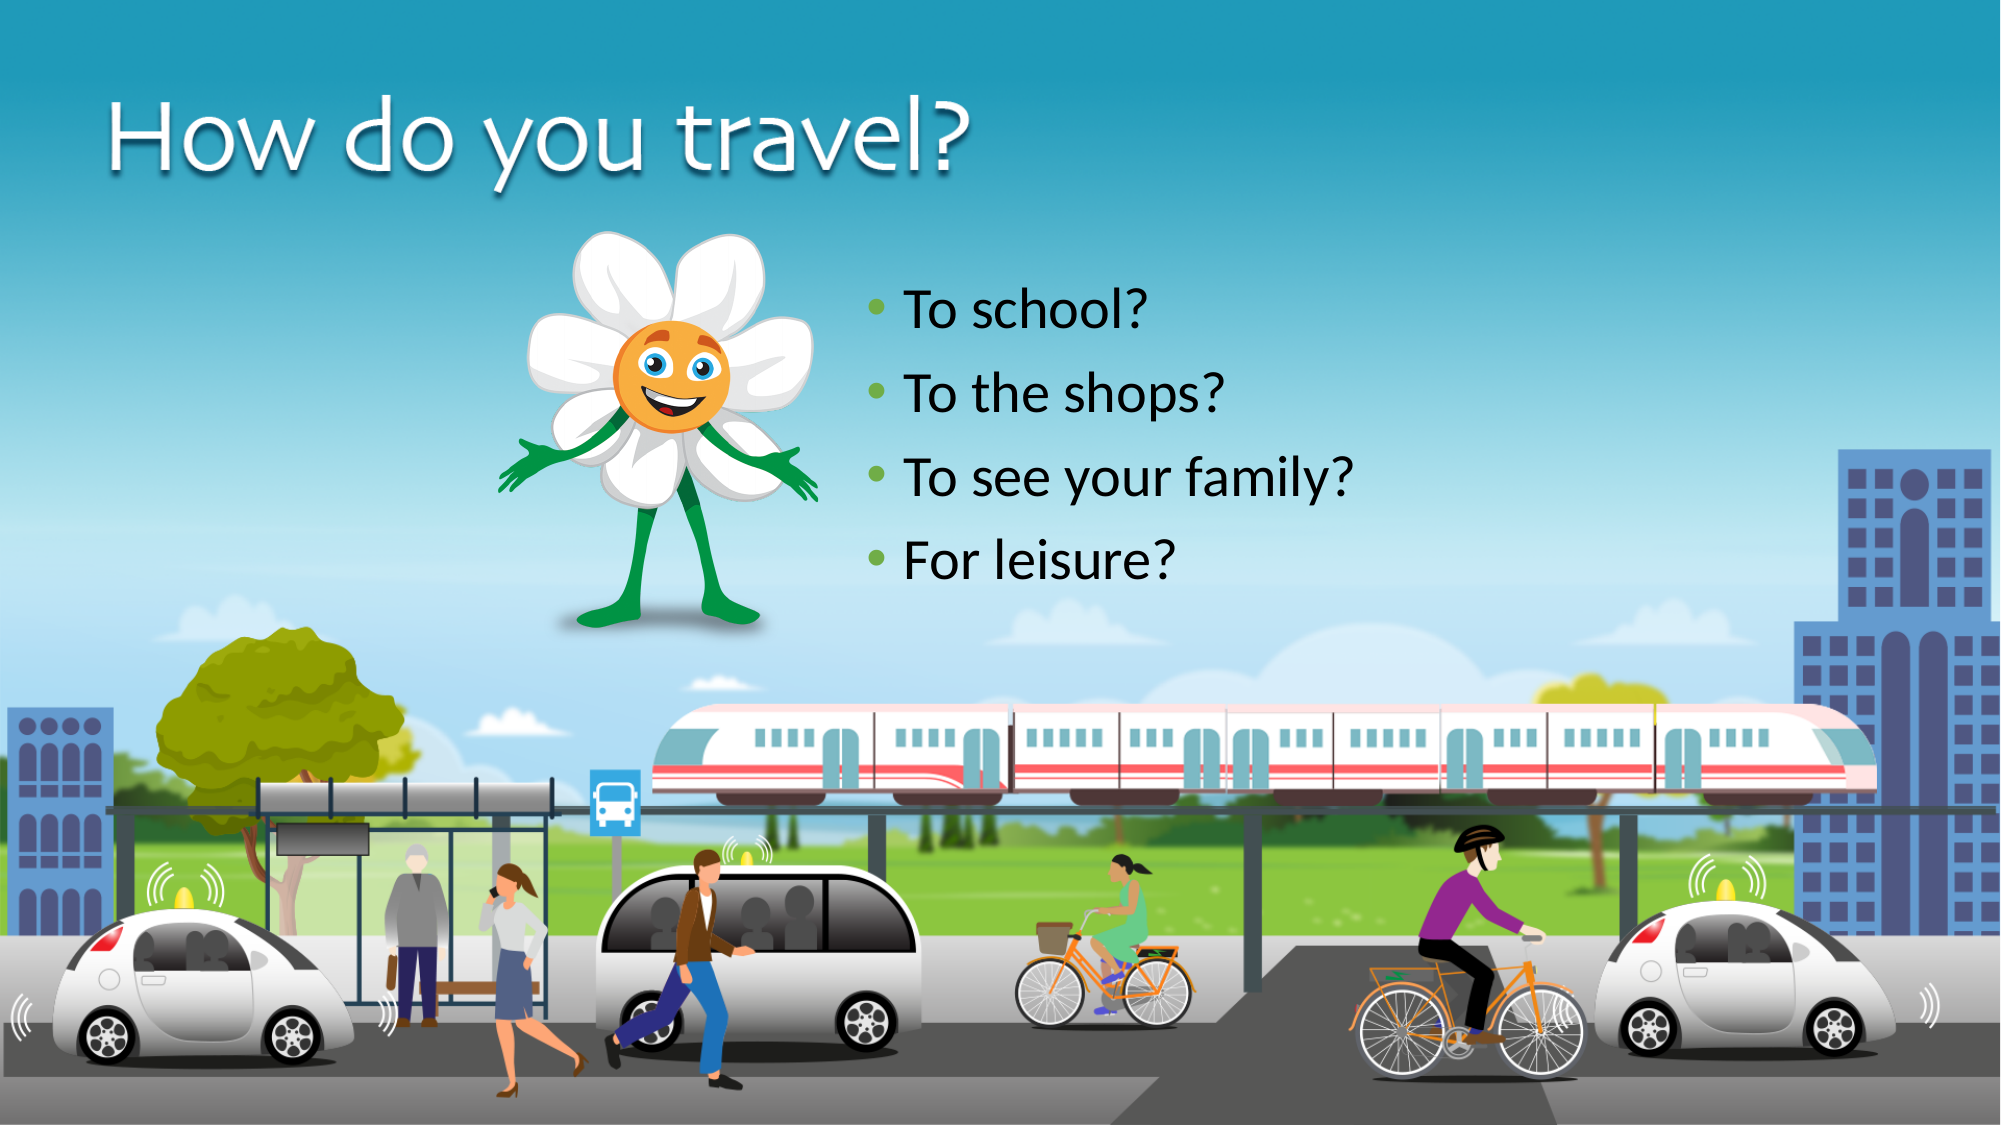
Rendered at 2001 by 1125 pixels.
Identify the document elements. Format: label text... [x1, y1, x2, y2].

list To school? To the shops? To see your family? For leisure? [892, 270, 1506, 645]
picture [0, 0, 2001, 1125]
